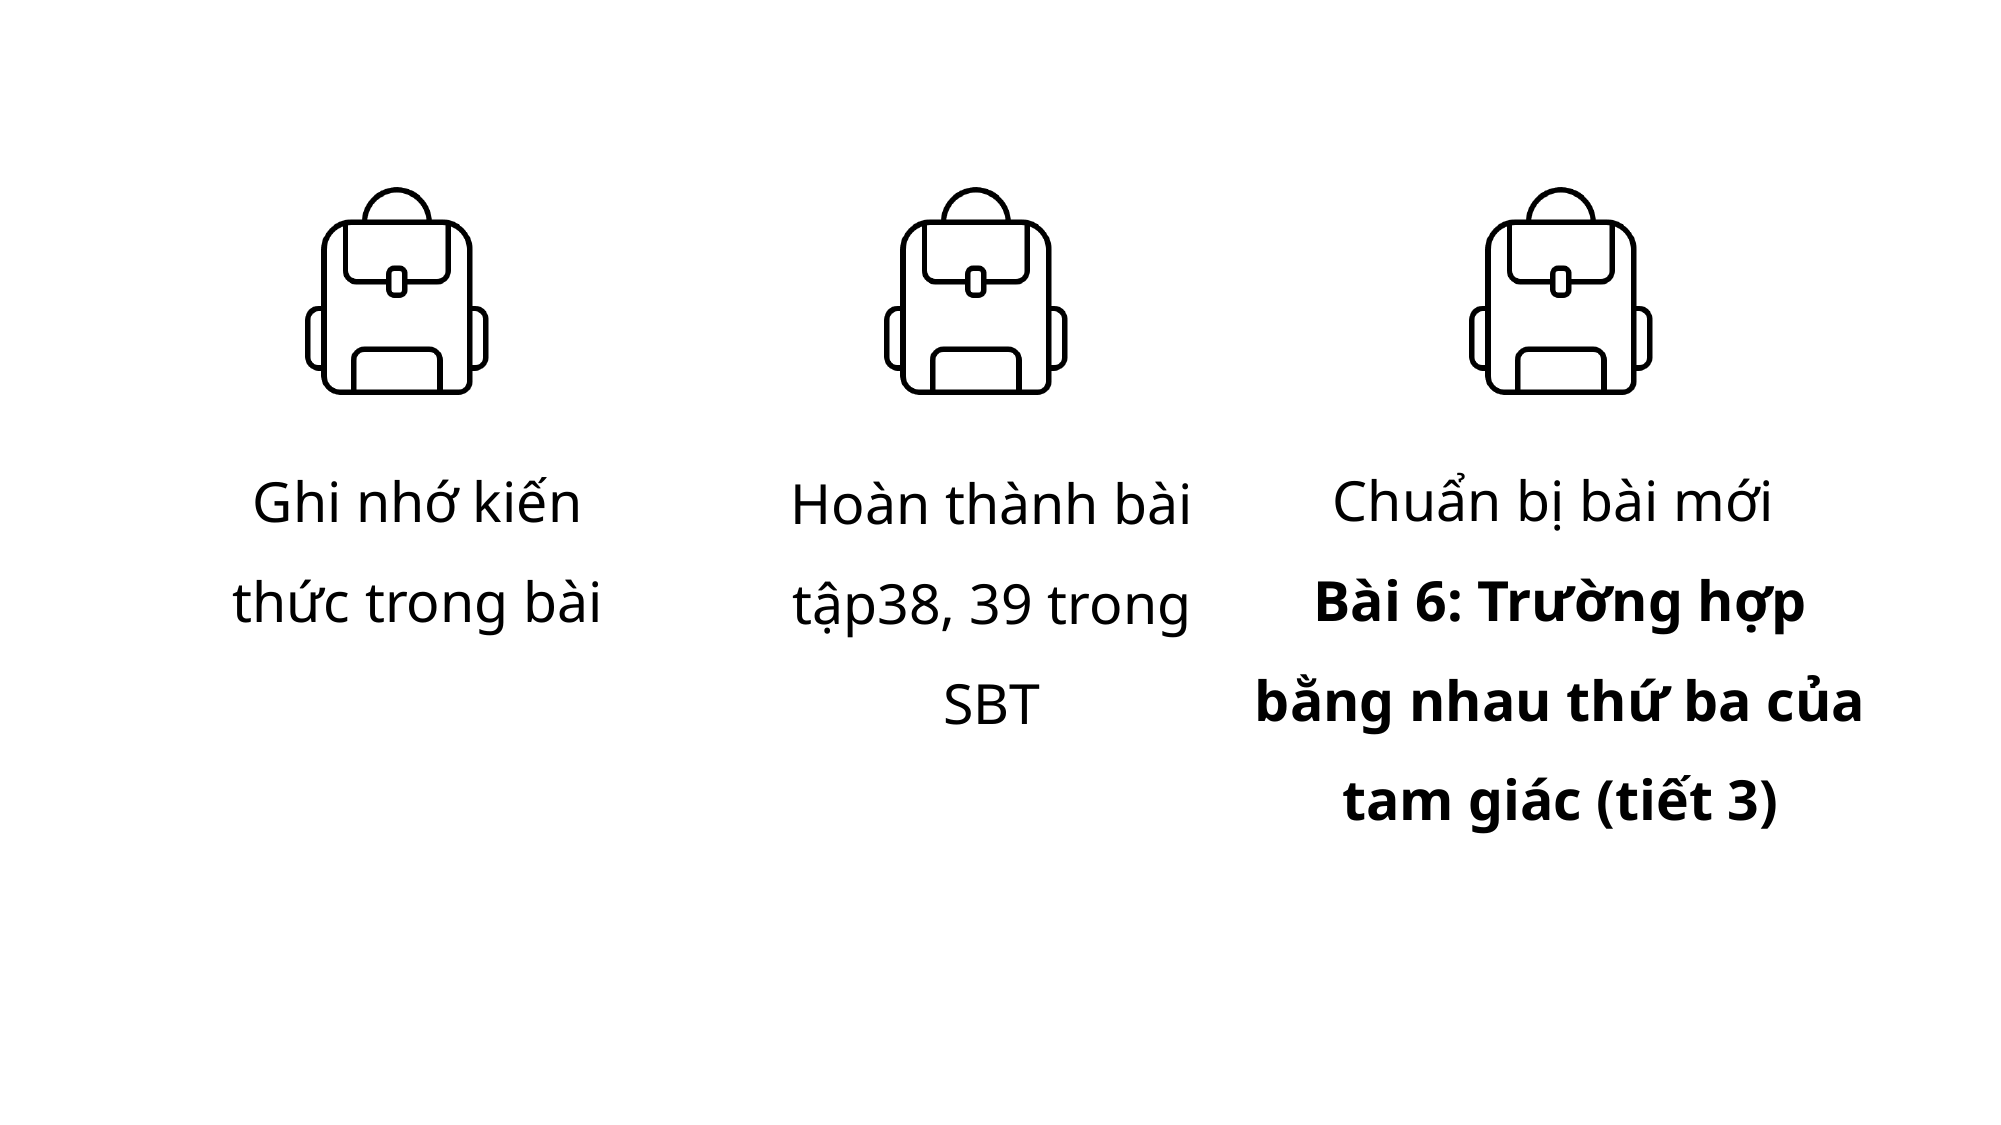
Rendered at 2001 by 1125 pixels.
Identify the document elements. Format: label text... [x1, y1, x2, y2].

picture [267, 168, 526, 427]
text_box Hoàn thành bài tập38, 39 trong SBT [746, 428, 1237, 743]
picture [846, 168, 1105, 427]
text_box Chuẩn bị bài mới Bài 6: Trường hợp bằng nhau thứ ba của tam giác (tiết 3) [1237, 424, 1884, 840]
text_box Ghi nhớ kiến thức trong bài [180, 426, 656, 642]
picture [1431, 168, 1690, 427]
